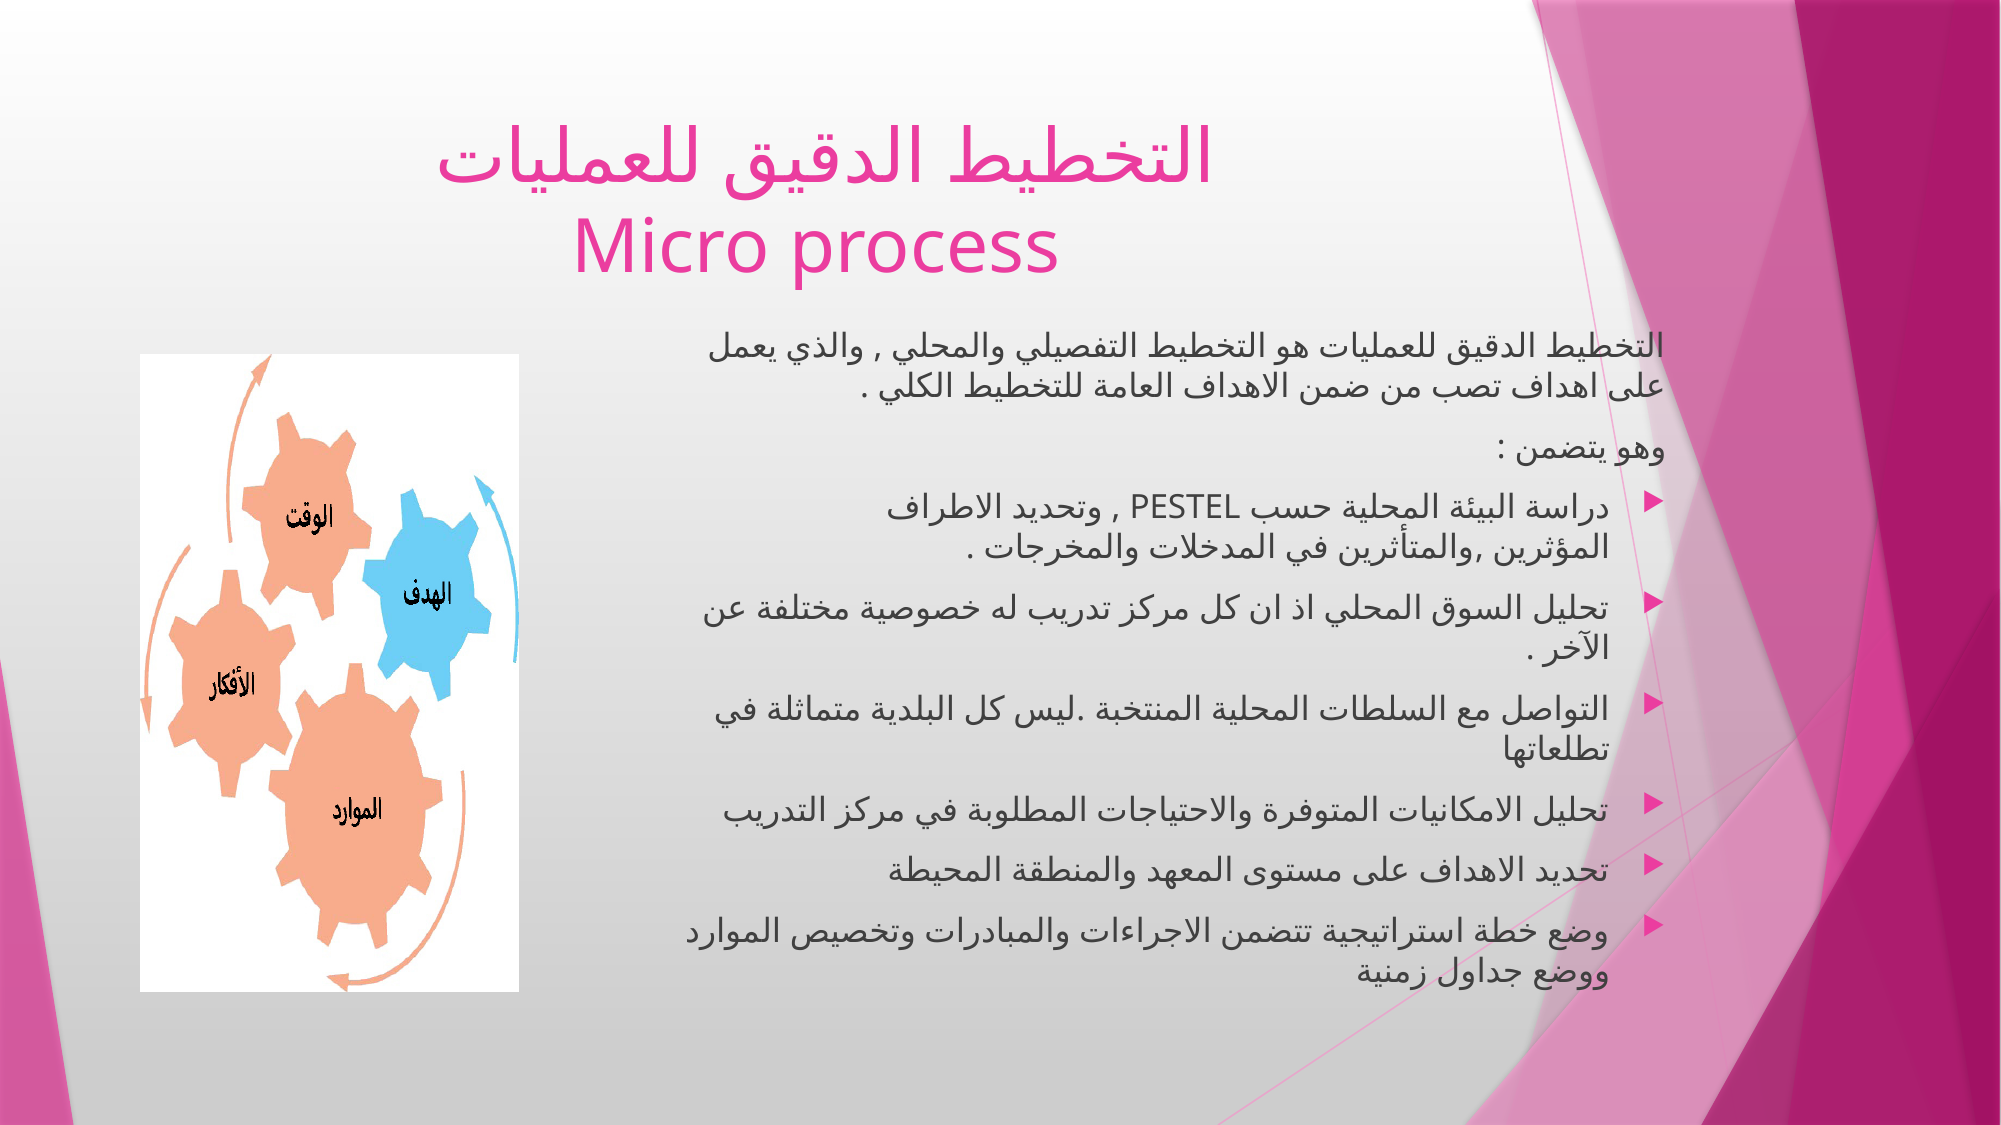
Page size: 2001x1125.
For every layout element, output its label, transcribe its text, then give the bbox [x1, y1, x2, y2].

title التخطيط الدقيق للعمليات Micro process [111, 99, 1522, 317]
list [140, 353, 519, 992]
list التخطيط الدقيق للعمليات هو التخطيط التفصيلي والمحلي , والذي يعمل على اهداف تصب من ضمن الاهداف العامة للتخطيط الكلي . وهو يتضمن : دراسة البيئة المحلية حسب PESTEL , وتحديد الاطراف المؤثرين ,والمتأثرين في المدخلات والمخرجات . تحليل السوق المحلي اذ ان كل مركز تدريب له خصوصية مختلفة عن الآخر . التواصل مع السلطات المحلية المنتخبة .ليس كل البلدية متماثلة في تطلعاتها تحليل الامكانيات المتوفرة والاحتياجات المطلوبة في مركز التدريب تحديد الاهداف على مستوى المعهد والمنطقة المحيطة وضع خطة استراتيجية تتضمن الاجراءات والمبادرات وتخصيص الموارد ووضع جداول زمنية [668, 316, 1682, 1005]
